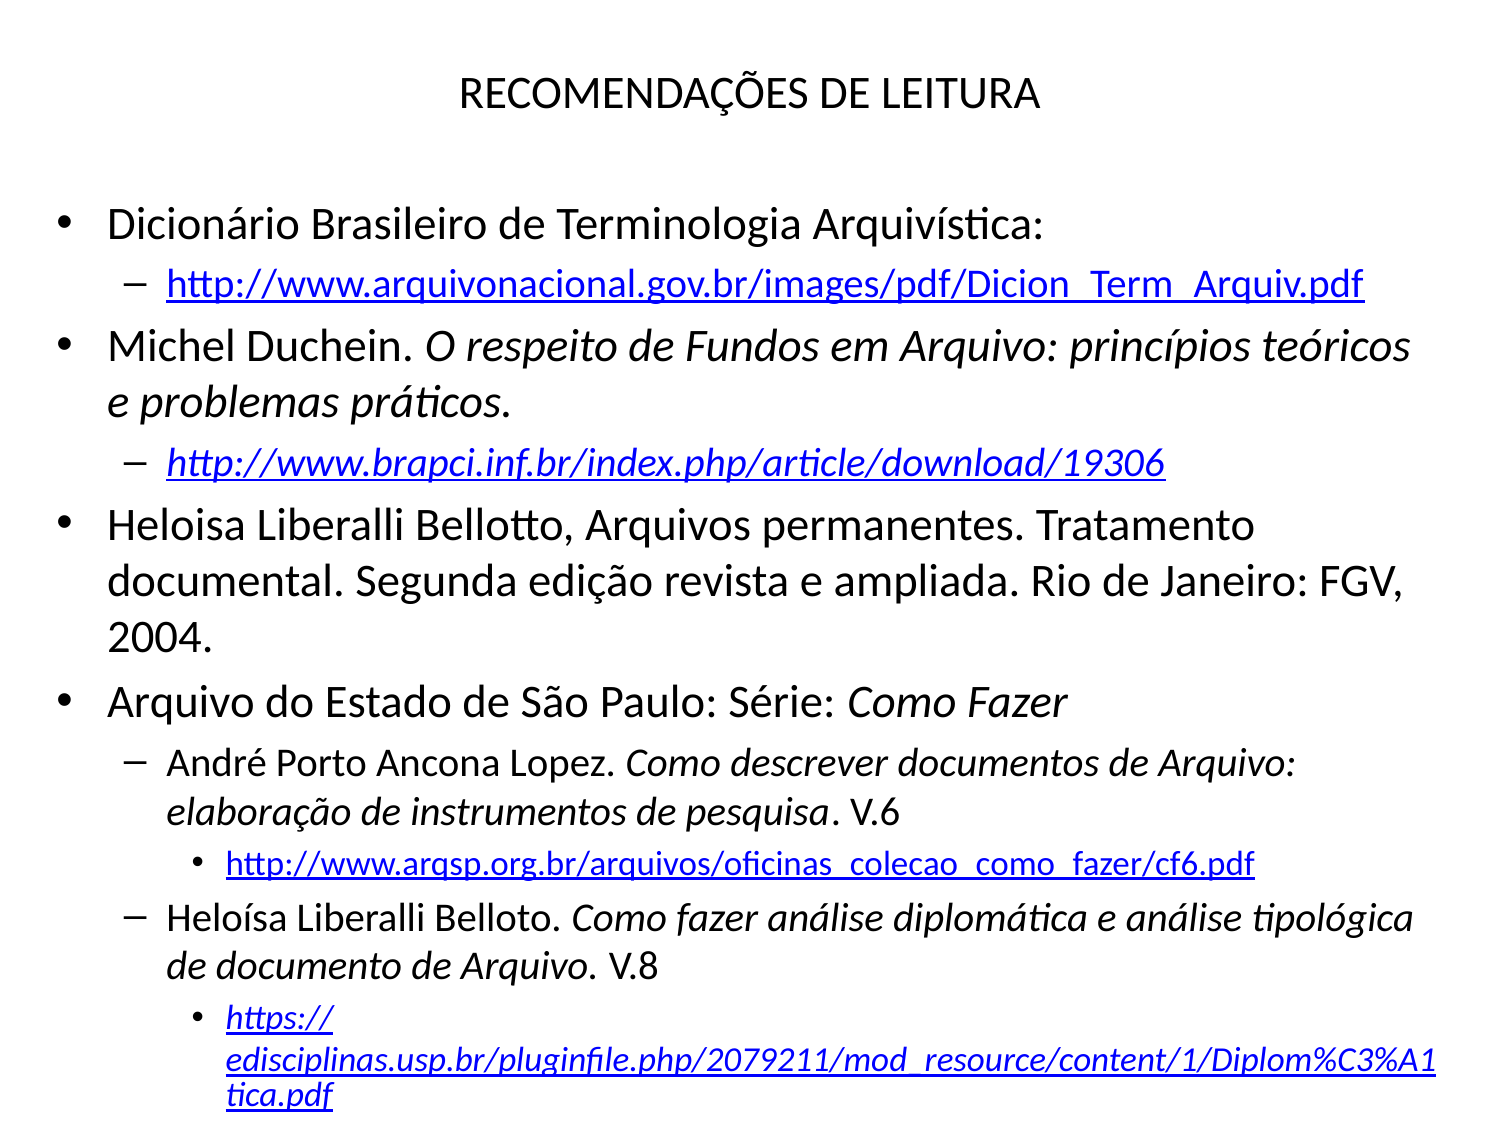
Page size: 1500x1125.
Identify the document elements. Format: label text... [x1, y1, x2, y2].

list RECOMENDAÇÕES DE LEITURA Dicionário Brasileiro de Terminologia Arquivística: http://www.arquivonacional.gov.br/images/pdf/Dicion_Term_Arquiv.pdf Michel Duchein. O respeito de Fundos em Arquivo: princípios teóricos e problemas práticos. http://www.brapci.inf.br/index.php/article/download/19306 Heloisa Liberalli Bellotto, Arquivos permanentes. Tratamento documental. Segunda edição revista e ampliada. Rio de Janeiro: FGV, 2004. Arquivo do Estado de São Paulo: Série: Como Fazer André Porto Ancona Lopez. Como descrever documentos de Arquivo: elaboração de instrumentos de pesquisa. V.6 http://www.arqsp.org.br/arquivos/oficinas_colecao_como_fazer/cf6.pdf Heloísa Liberalli Belloto. Como fazer análise diplomática e análise tipológica de documento de Arquivo. V.8 https://edisciplinas.usp.br/pluginfile.php/2079211/mod_resource/content/1/Diplom%C3%A1tica.pdf [41, 54, 1459, 1094]
